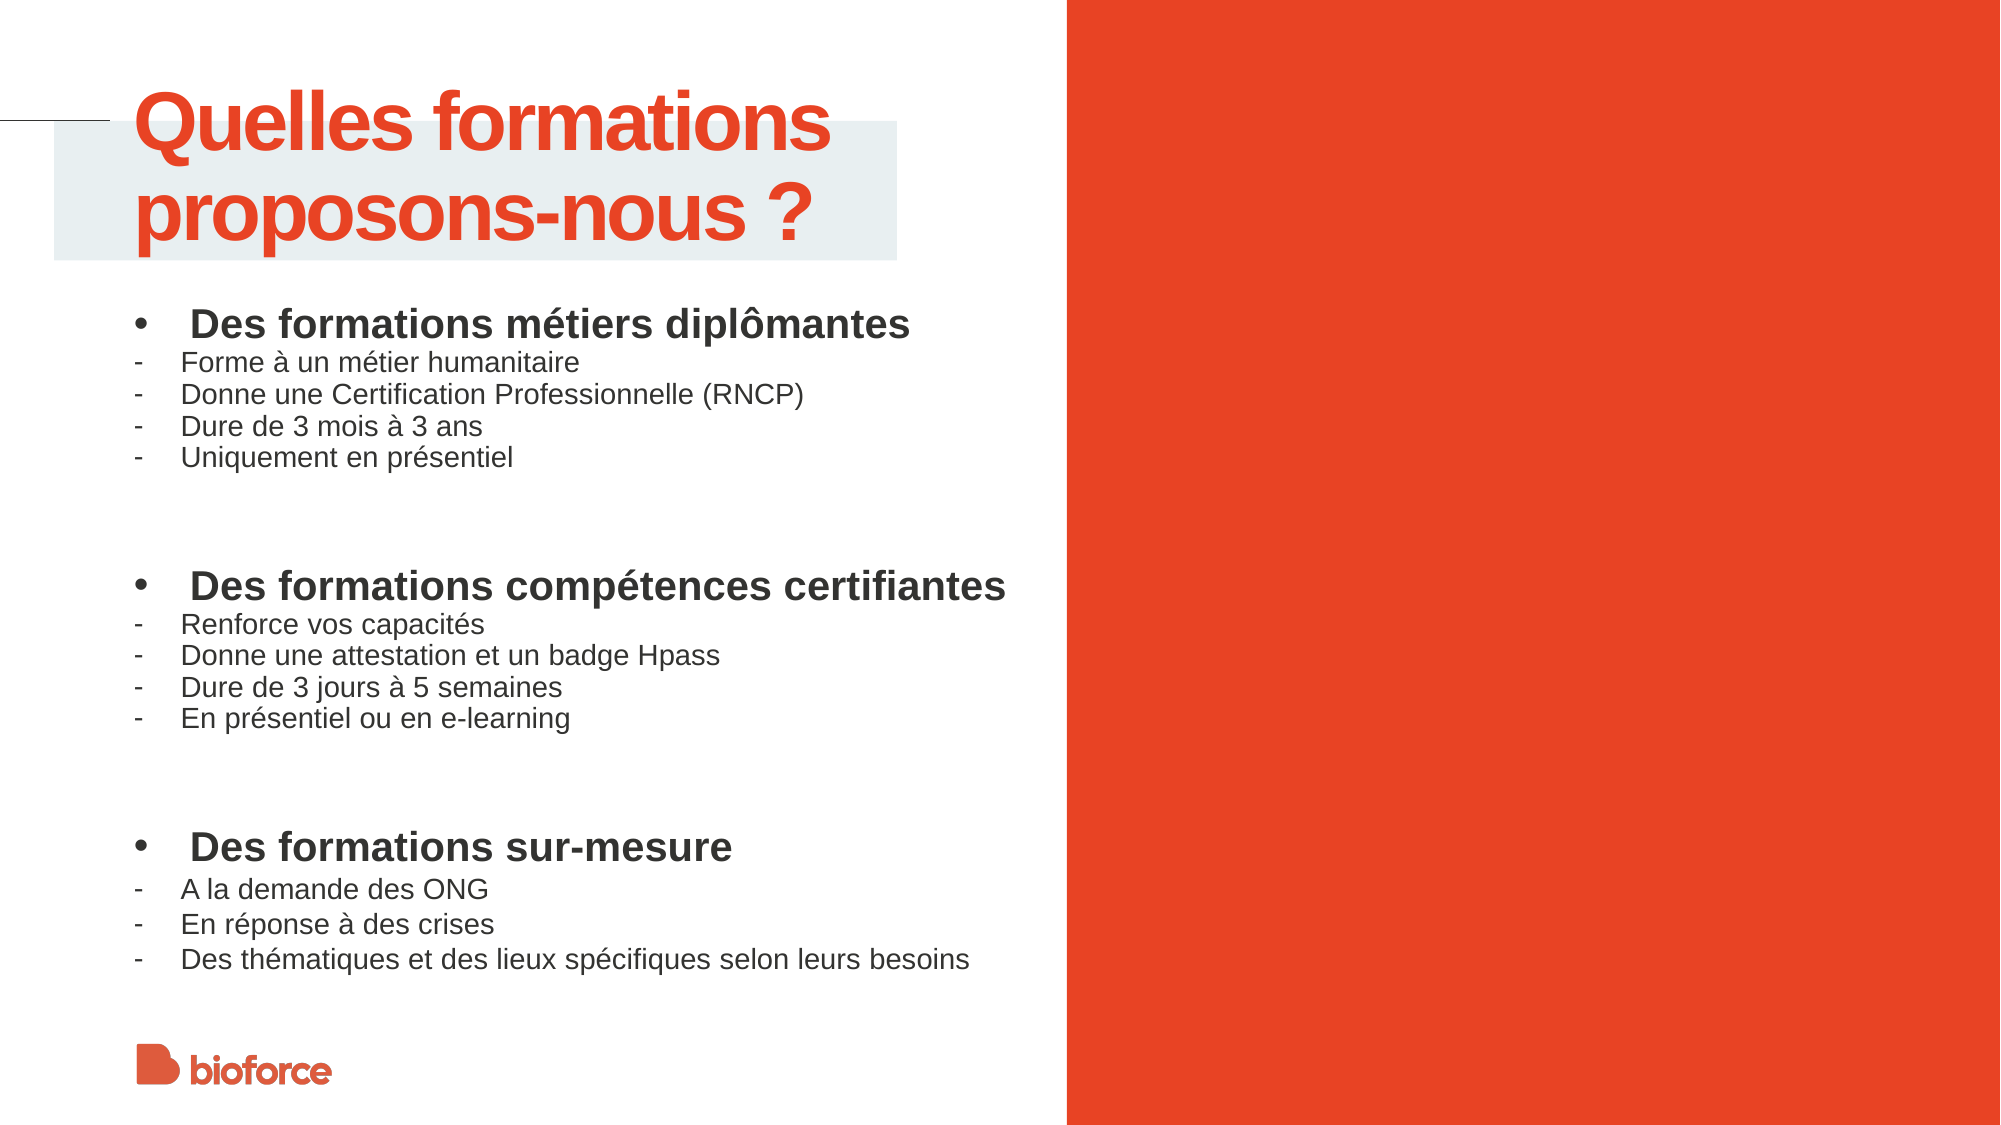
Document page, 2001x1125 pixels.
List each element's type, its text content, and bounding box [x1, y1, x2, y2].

title Quelles formations proposons-nous ? [118, 59, 1014, 277]
text_box Des formations métiers diplômantes Forme à un métier humanitaire Donne une Certification Professionnelle (RNCP) Dure de 3 mois à 3 ans Uniquement en présentiel Des formations compétences certifiantes Renforce vos capacités Donne une attestation et un badge Hpass Dure de 3 jours à 5 semaines En présentiel ou en e-learning Des formations sur-mesure A la demande des ONG En réponse à des crises Des thématiques et des lieux spécifiques selon leurs besoins [118, 277, 1060, 984]
picture [114, 1021, 354, 1107]
text_box [53, 120, 118, 261]
